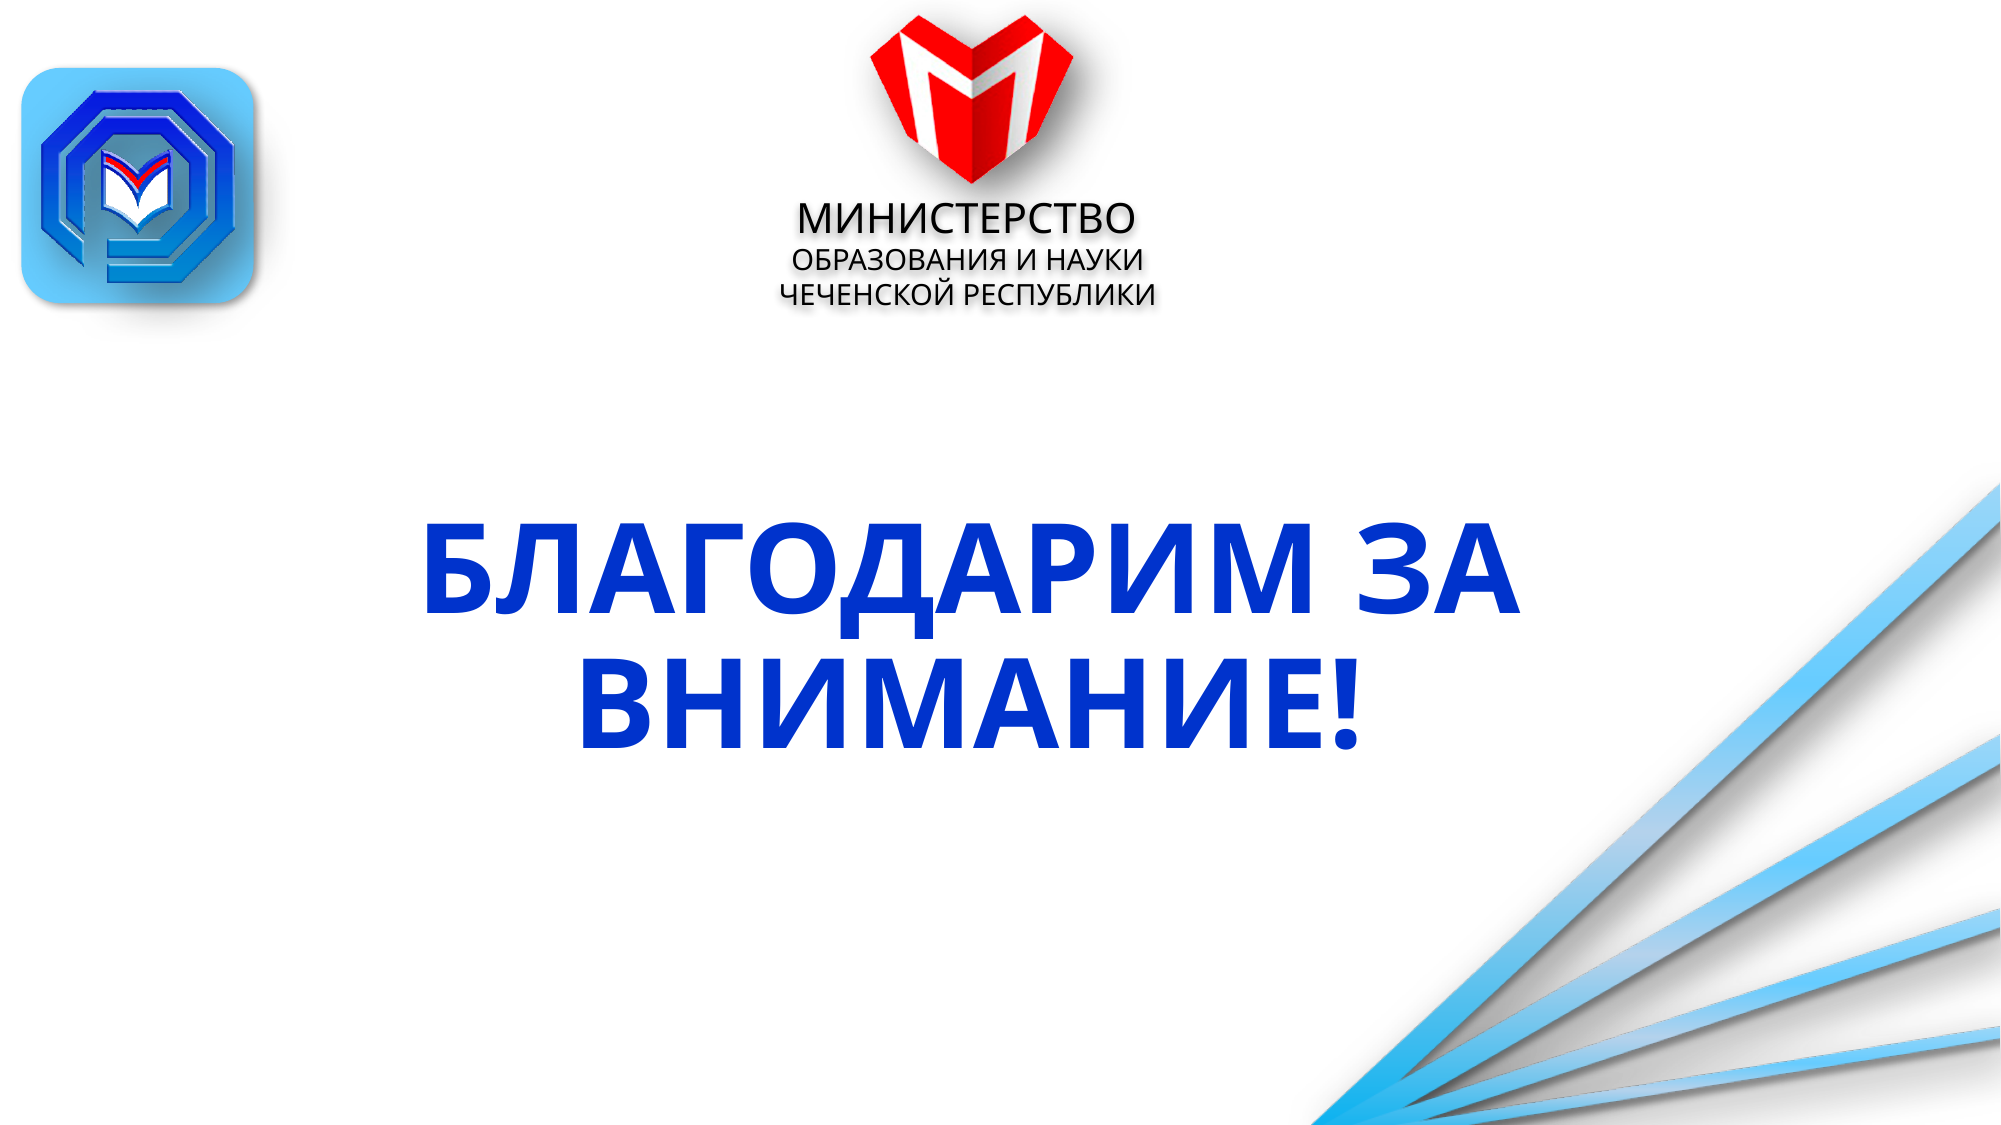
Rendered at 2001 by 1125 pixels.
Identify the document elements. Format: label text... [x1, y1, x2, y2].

picture [32, 80, 243, 291]
picture [869, 14, 1074, 184]
picture [1280, 291, 2000, 1125]
title БЛАГОДАРИМ ЗА ВНИМАНИЕ! [218, 369, 1719, 784]
